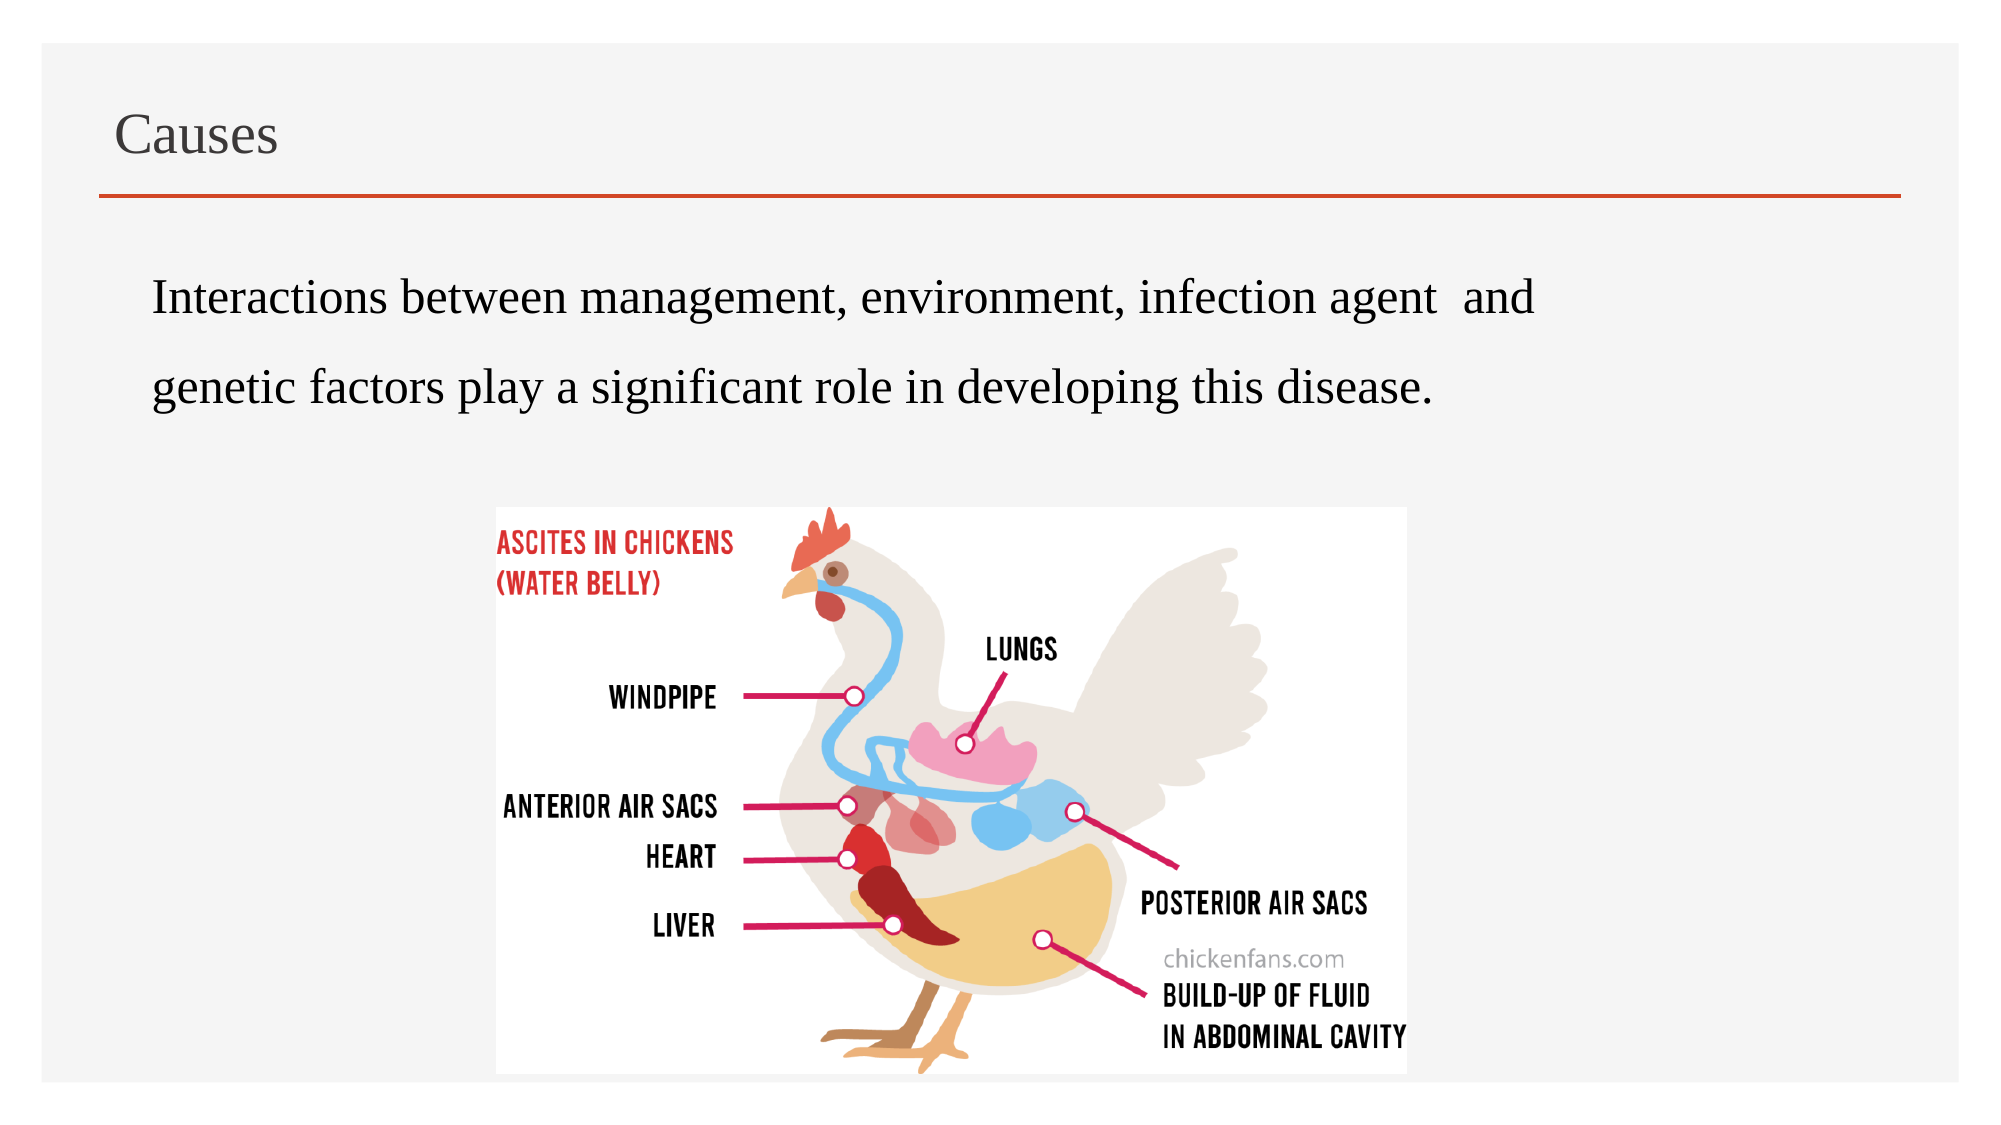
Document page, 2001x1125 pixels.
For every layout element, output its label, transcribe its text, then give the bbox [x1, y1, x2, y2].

text_box Interactions between management, environment, infection agent and genetic factors play a significant role in developing this disease. [136, 226, 1687, 422]
picture [496, 507, 1407, 1074]
title Causes [99, 73, 1901, 197]
